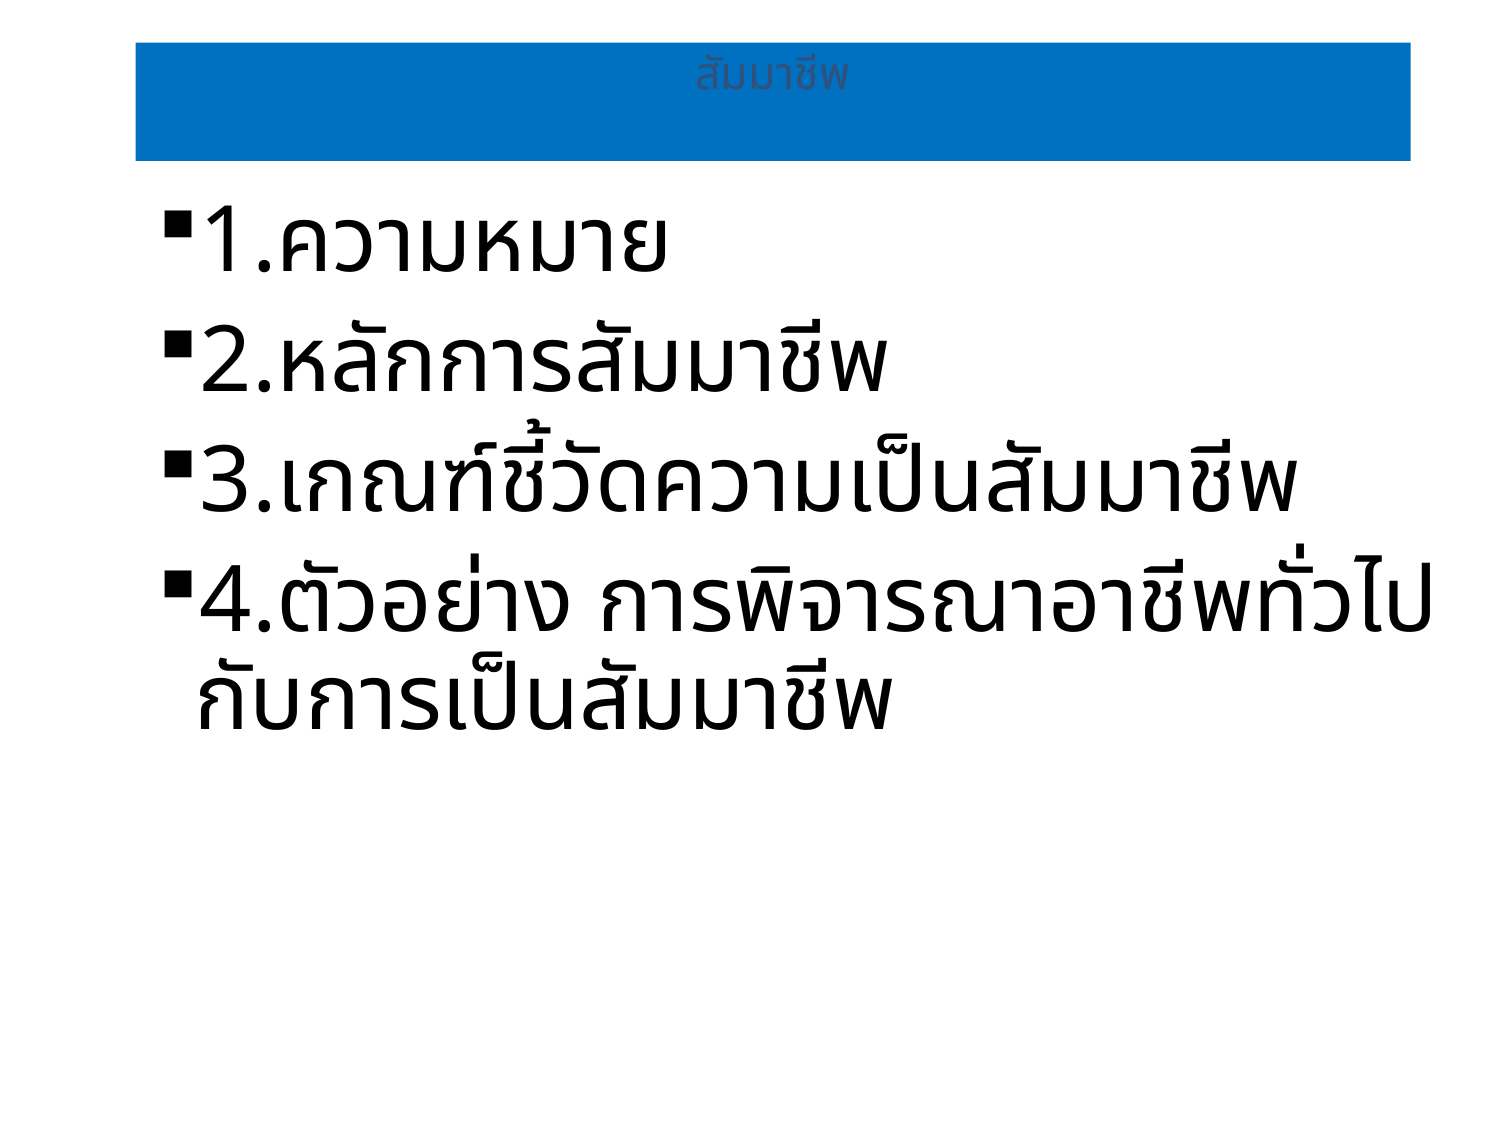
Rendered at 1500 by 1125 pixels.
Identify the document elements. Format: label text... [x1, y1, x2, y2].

list 1.ความหมาย 2.หลักการสัมมาชีพ 3.เกณฑ์ชี้วัดความเป็นสัมมาชีพ 4.ตัวอย่าง การพิจารณาอาชีพทั่วไปกับการเป็นสัมมาชีพ [112, 184, 1459, 1059]
title สัมมาชีพ [135, 42, 1411, 161]
